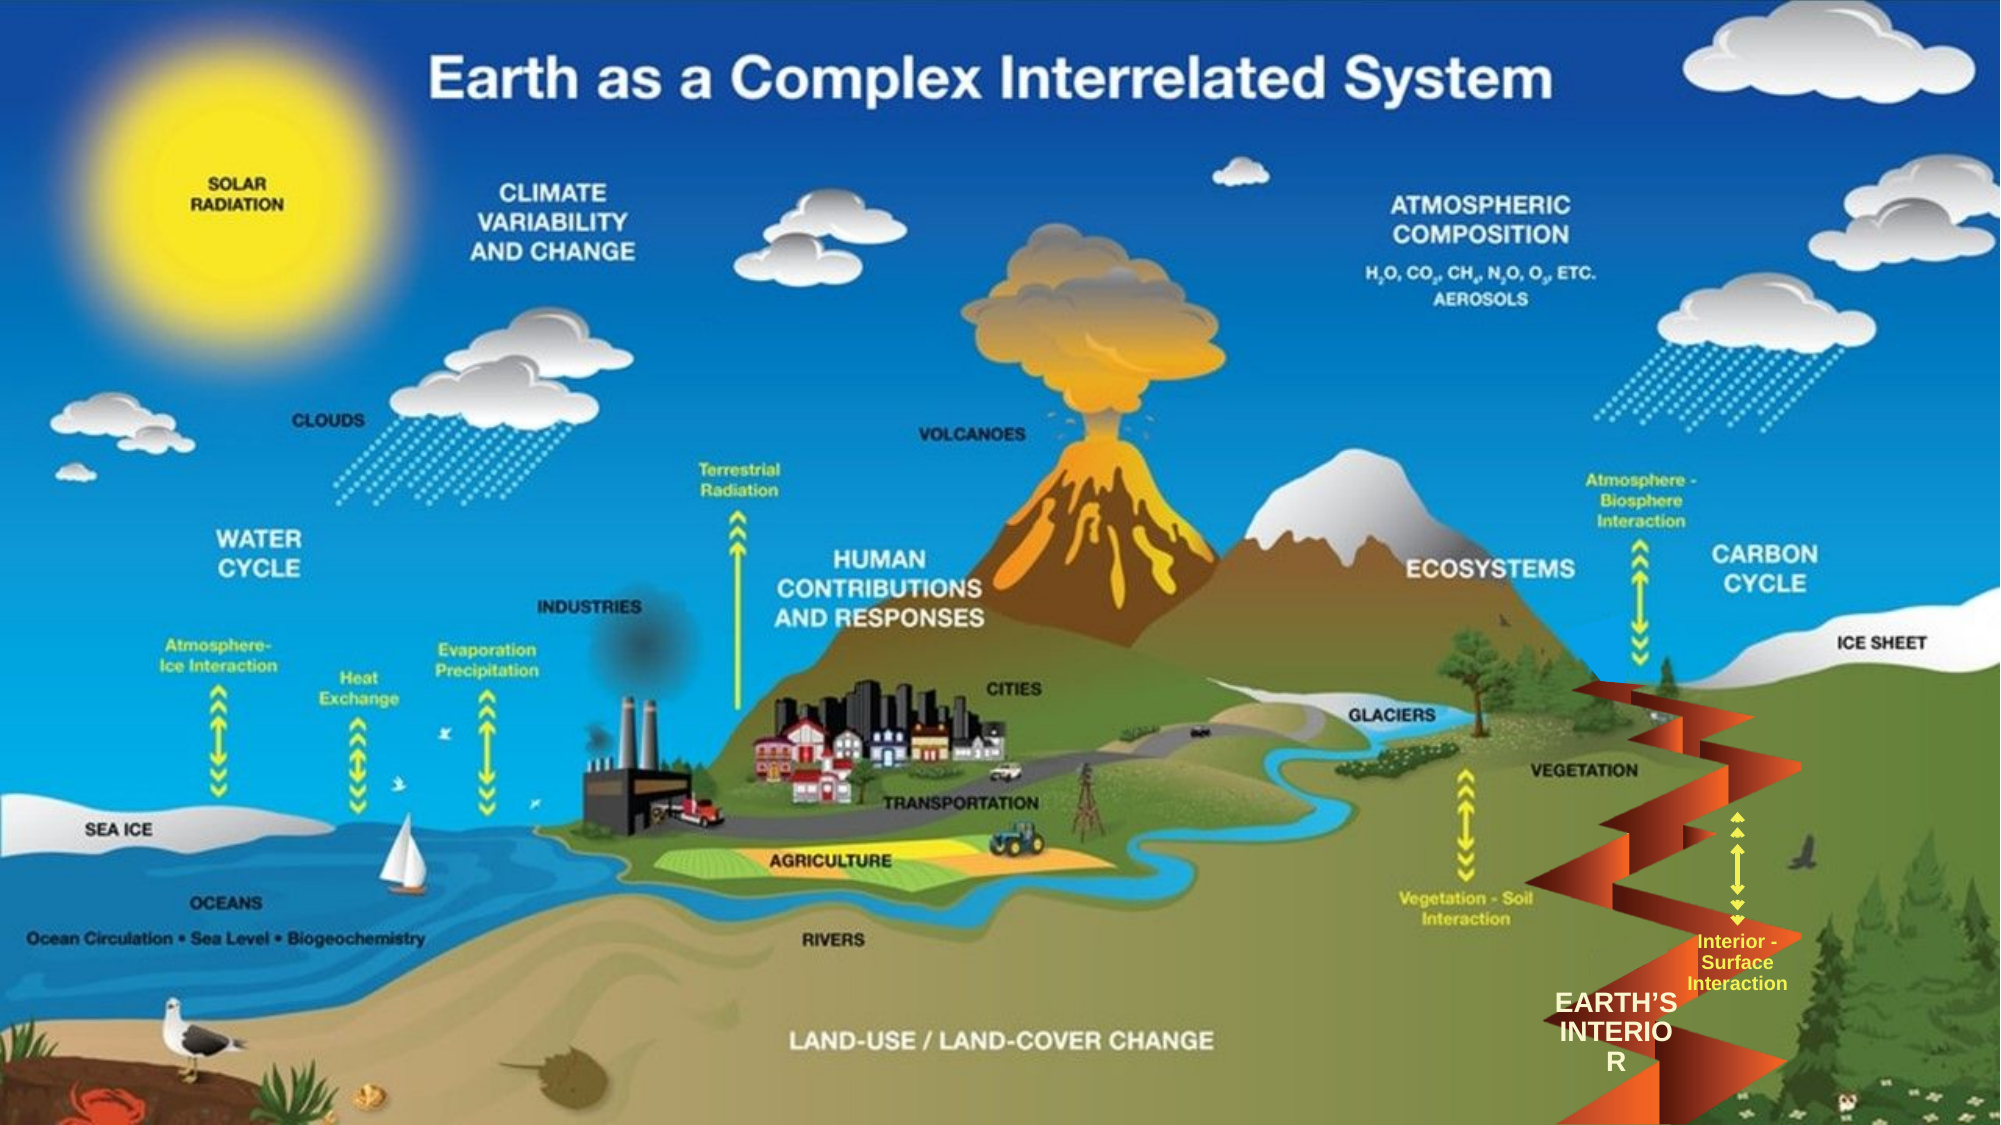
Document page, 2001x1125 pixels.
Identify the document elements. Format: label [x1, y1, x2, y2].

list [0, 0, 2000, 1125]
text_box [1455, 613, 1844, 1125]
